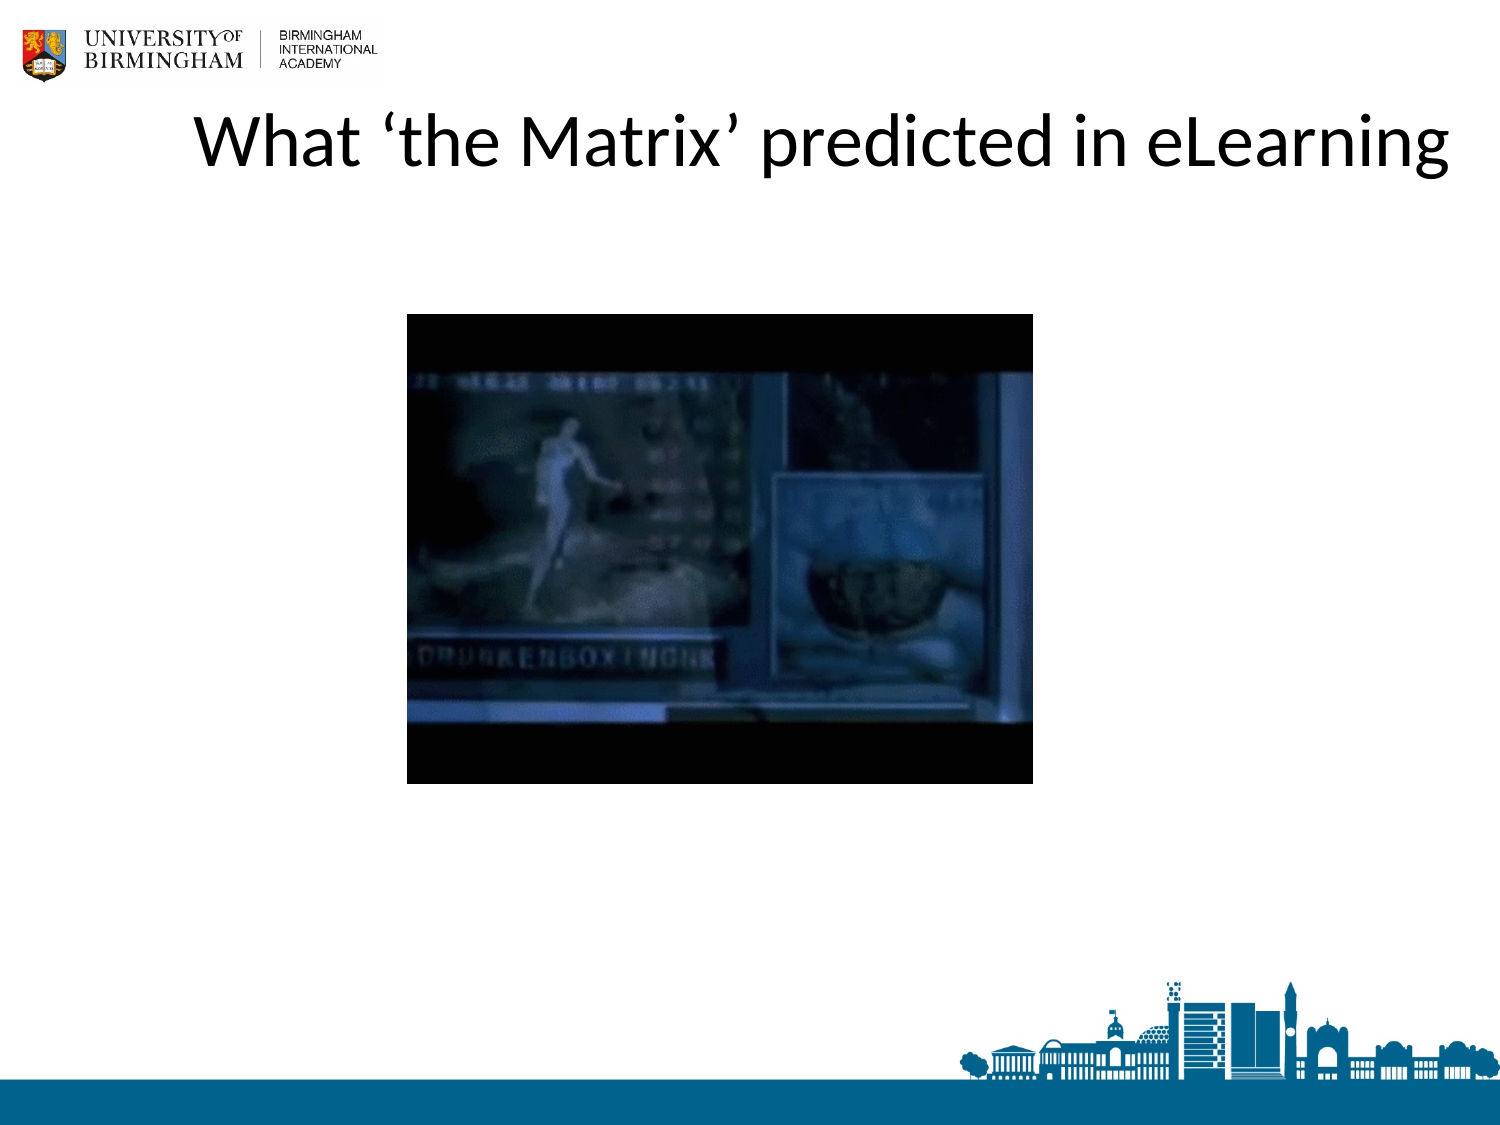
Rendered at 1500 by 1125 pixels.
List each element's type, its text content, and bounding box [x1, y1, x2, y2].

picture [1074, 1067, 1082, 1079]
picture [1096, 1071, 1135, 1079]
picture [1351, 1061, 1374, 1068]
picture [1096, 1054, 1106, 1066]
picture [1318, 1074, 1337, 1080]
picture [1381, 1067, 1407, 1079]
picture [1297, 1071, 1305, 1078]
picture [1126, 1054, 1135, 1066]
picture [1445, 1067, 1470, 1079]
picture [1155, 1067, 1163, 1079]
picture [1351, 1071, 1374, 1078]
title What ‘the Matrix’ predicted in eLearning [159, 42, 1486, 231]
picture [1110, 1048, 1121, 1066]
picture [1476, 1070, 1500, 1080]
picture [0, 0, 1500, 1080]
picture [1318, 1047, 1337, 1067]
picture [1149, 1053, 1163, 1064]
picture [1415, 1062, 1437, 1068]
picture [1415, 1070, 1437, 1078]
